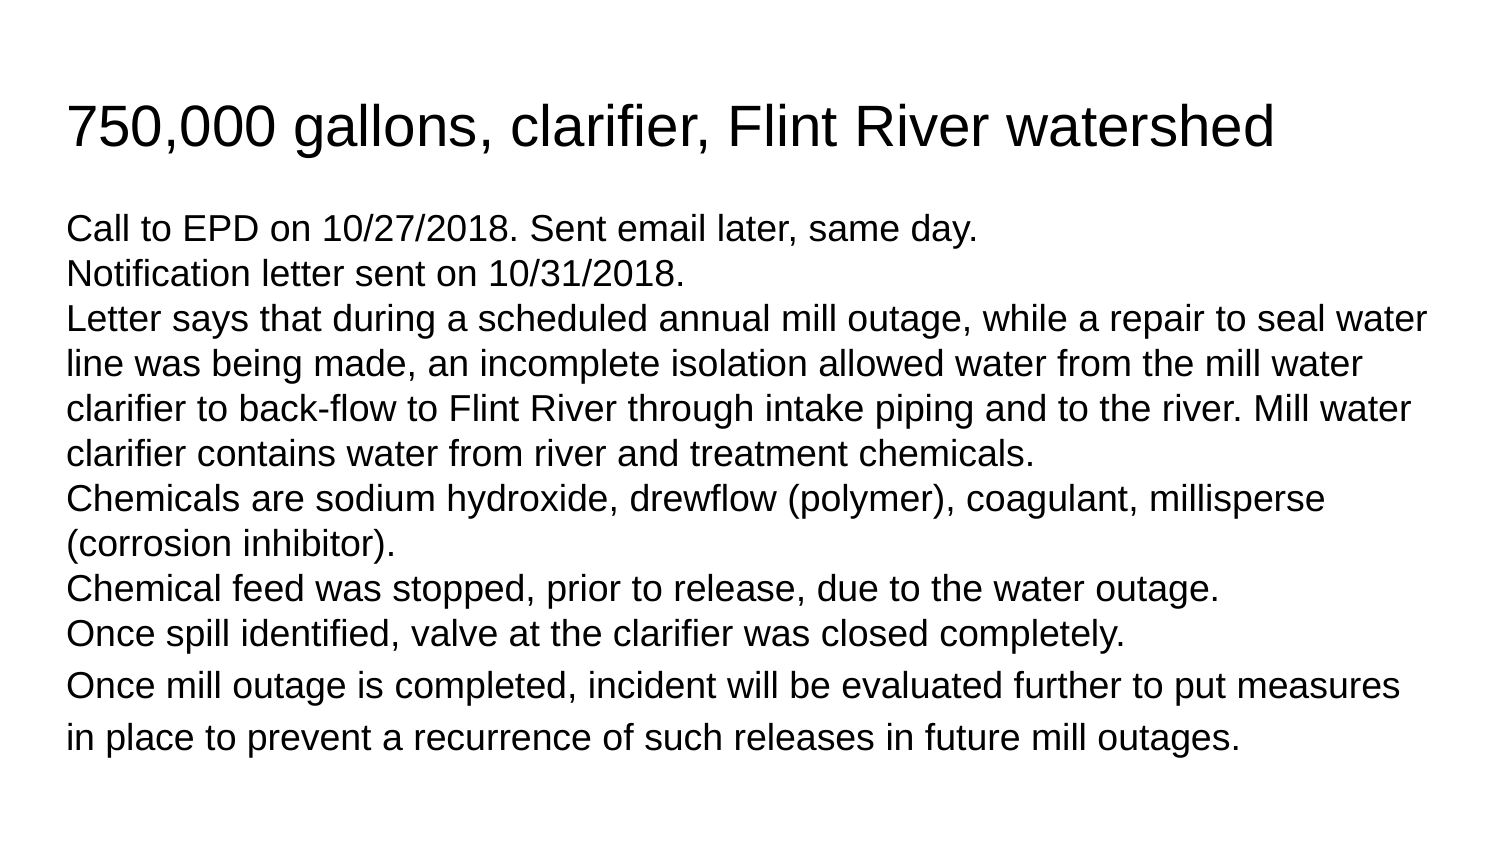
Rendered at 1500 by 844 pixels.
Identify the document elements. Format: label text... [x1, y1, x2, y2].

title 750,000 gallons, clarifier, Flint River watershed [51, 72, 1449, 167]
list Call to EPD on 10/27/2018. Sent email later, same day. Notification letter sent on 10/31/2018. Letter says that during a scheduled annual mill outage, while a repair to seal water line was being made, an incomplete isolation allowed water from the mill water clarifier to back-flow to Flint River through intake piping and to the river. Mill water clarifier contains water from river and treatment chemicals. Chemicals are sodium hydroxide, drewflow (polymer), coagulant, millisperse (corrosion inhibitor). Chemical feed was stopped, prior to release, due to the water outage. Once spill identified, valve at the clarifier was closed completely. Once mill outage is completed, incident will be evaluated further to put measures in place to prevent a recurrence of such releases in future mill outages. [51, 189, 1449, 750]
